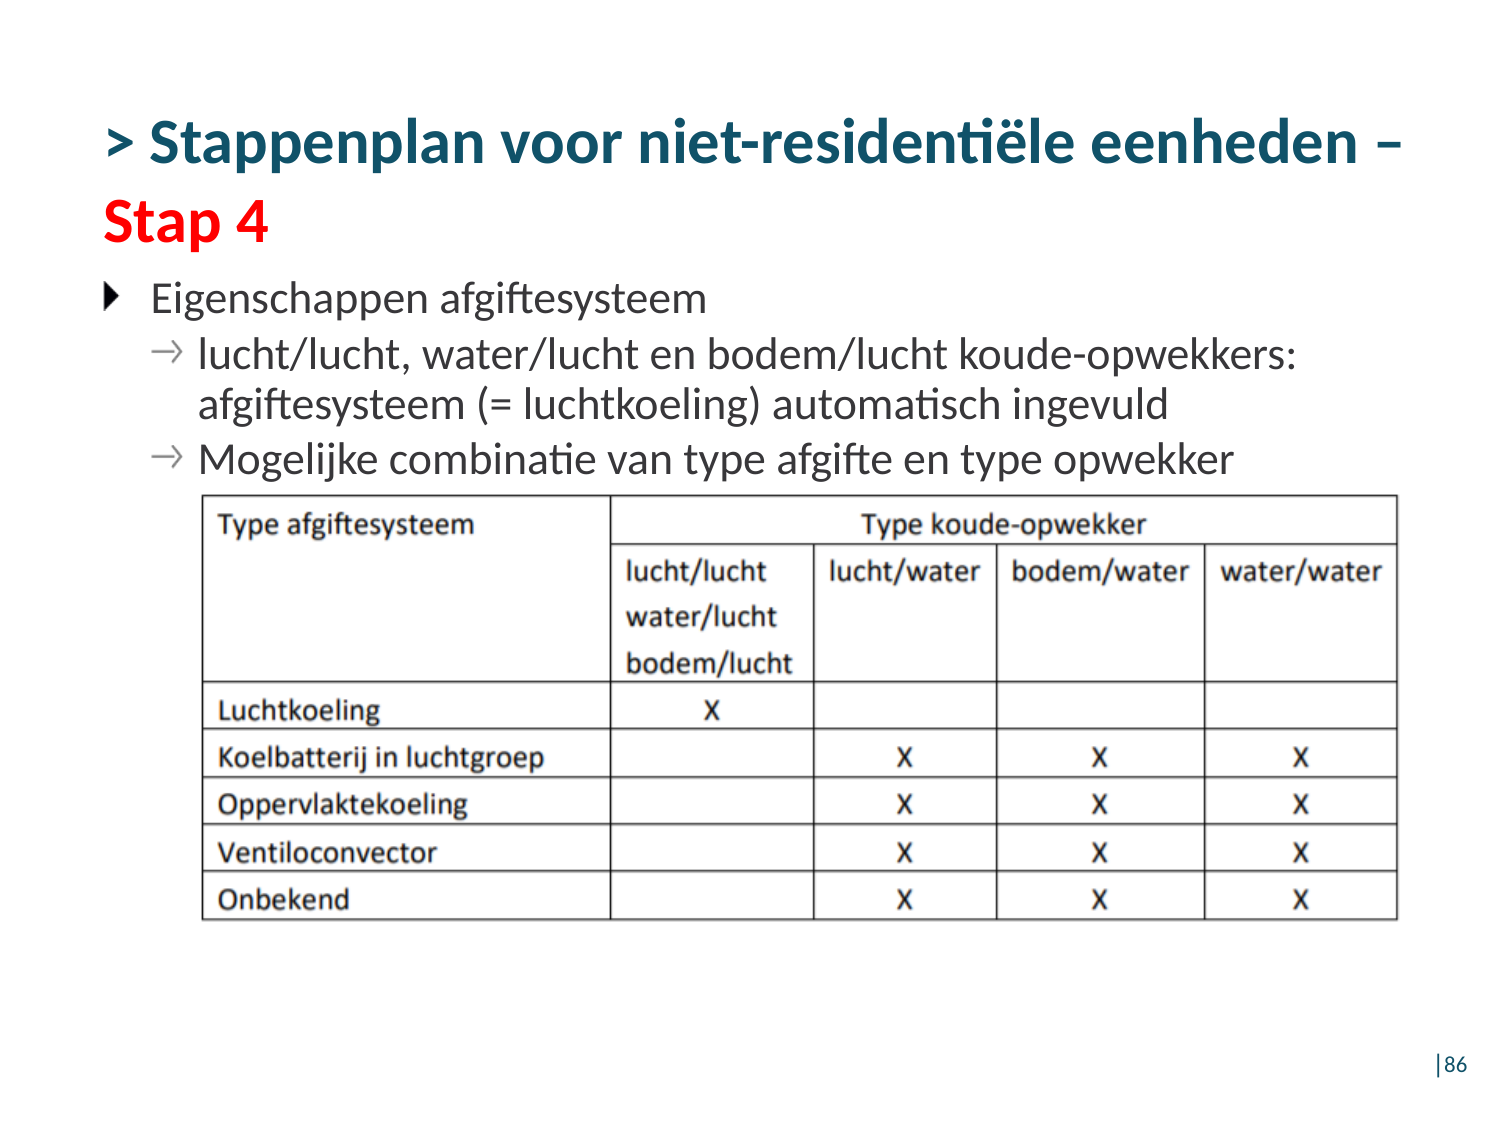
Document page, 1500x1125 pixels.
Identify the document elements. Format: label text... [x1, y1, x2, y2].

picture [150, 340, 195, 364]
picture [150, 445, 195, 469]
picture [190, 483, 1412, 932]
title > Stappenplan voor niet-residentiële eenheden – Stap 4 [88, 90, 1459, 267]
text_box │86 [1132, 1042, 1483, 1103]
list Eigenschappen afgiftesysteem lucht/lucht, water/lucht en bodem/lucht koude-opwekkers: afgiftesysteem (= luchtkoeling) automatisch ingevuld Mogelijke combinatie van type afgifte en type opwekker [88, 267, 1459, 965]
picture [103, 281, 145, 311]
